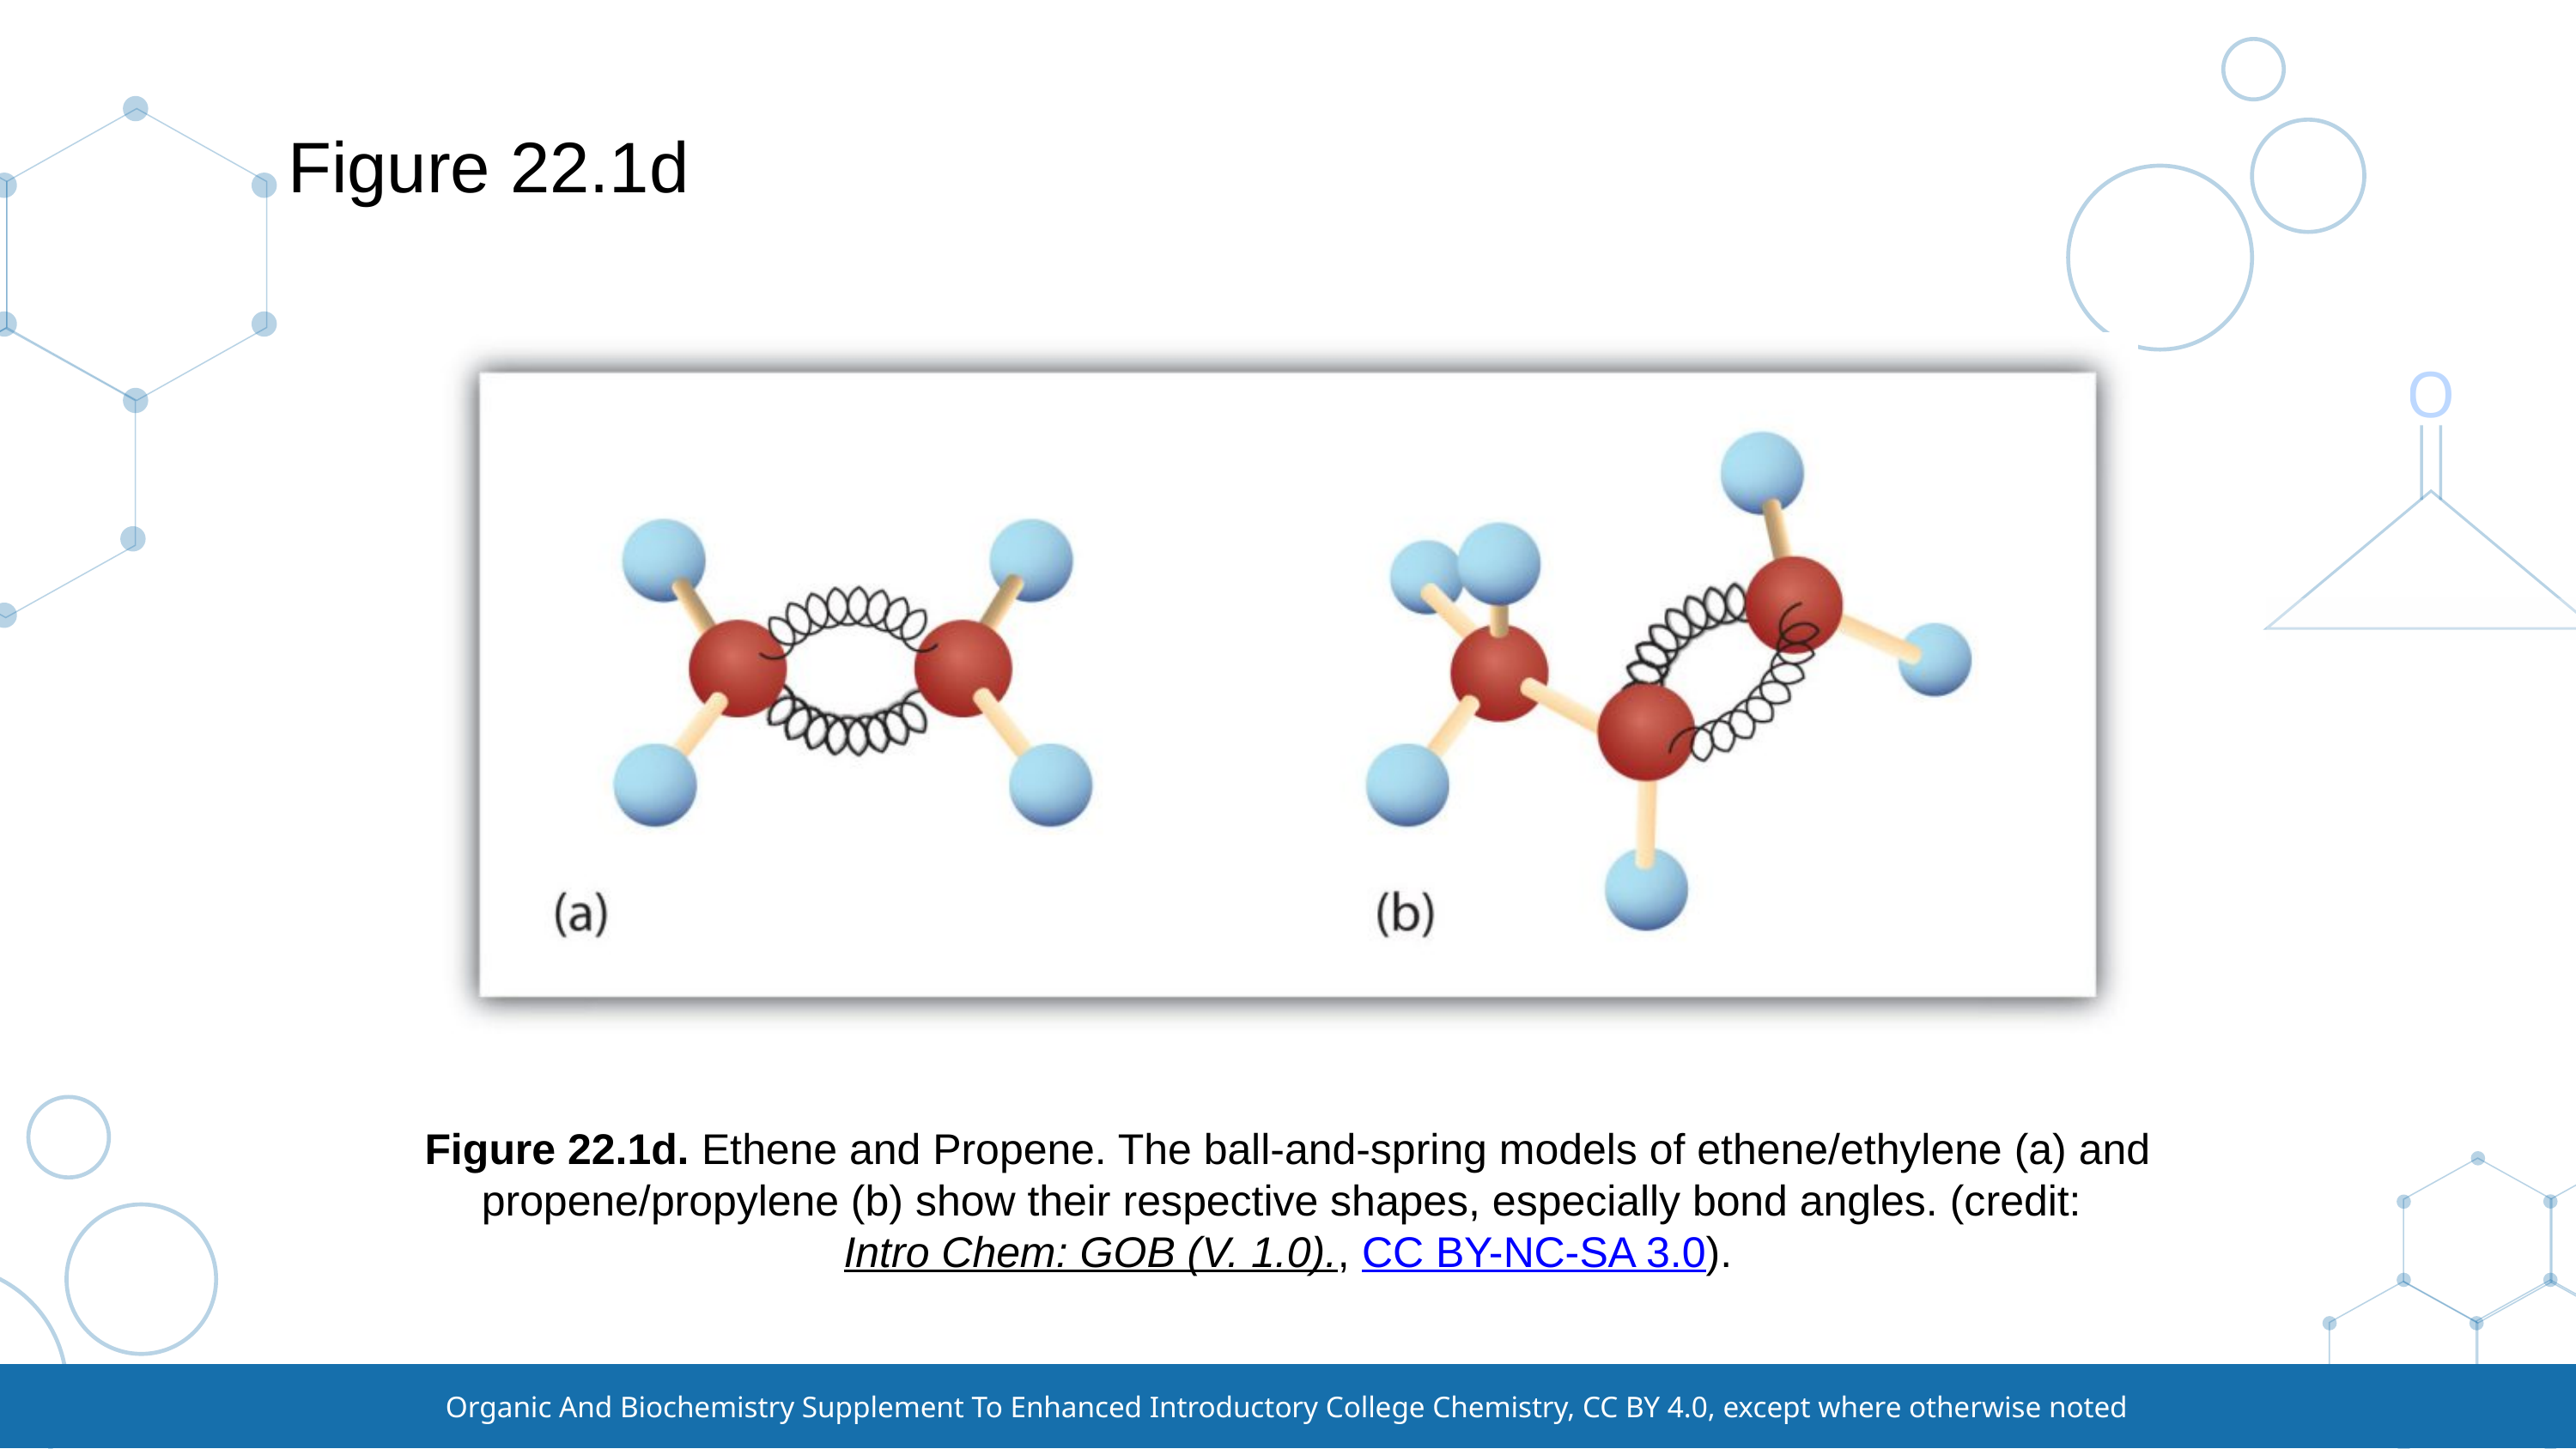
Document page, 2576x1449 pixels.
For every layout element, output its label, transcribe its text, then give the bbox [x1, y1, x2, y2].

title Figure 22.1d [275, 83, 1435, 245]
picture [439, 332, 2138, 1039]
footer Organic And Biochemistry Supplement To Enhanced Introductory College Chemistry, CC BY 4.0, except where otherwise noted [400, 1379, 2176, 1432]
list Figure 22.1d. Ethene and Propene. The ball-and-spring models of ethene/ethylene (a) and propene/propylene (b) show their respective shapes, especially bond angles. (credit: Intro Chem: GOB (V. 1.0)., CC BY-NC-SA 3.0). [273, 1114, 2303, 1325]
